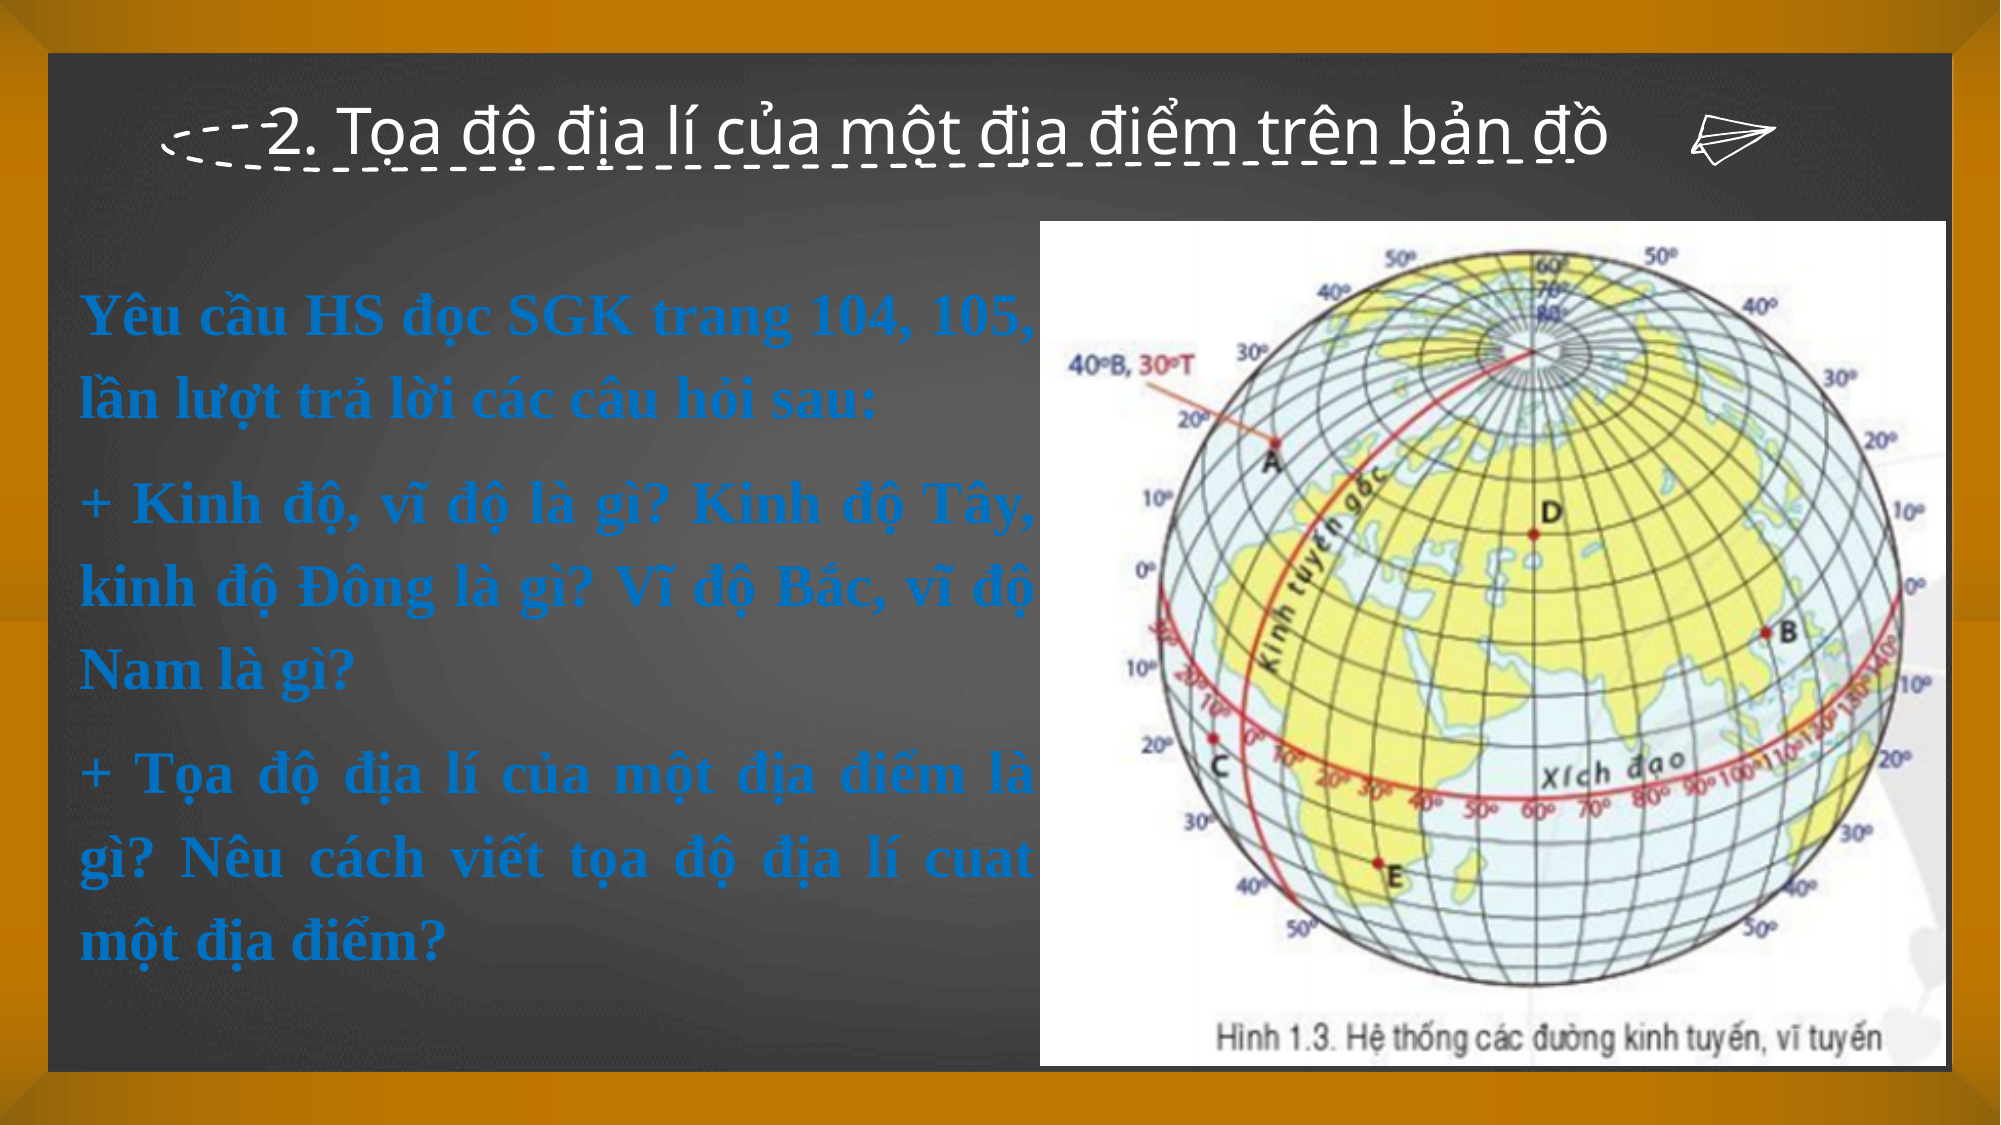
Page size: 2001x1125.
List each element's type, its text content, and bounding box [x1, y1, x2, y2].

picture [0, 0, 2000, 1125]
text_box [163, 82, 1777, 177]
text_box Yêu cầu HS đọc SGK trang 104, 105, lần lượt trả lời các câu hỏi sau: + Kinh độ, vĩ độ là gì? Kinh độ Tây, kinh độ Đông là gì? Vĩ độ Bắc, vĩ độ Nam là gì? + Tọa độ địa lí của một địa điểm là gì? Nêu cách viết tọa độ địa lí cuat một địa điểm? [64, 256, 1040, 981]
